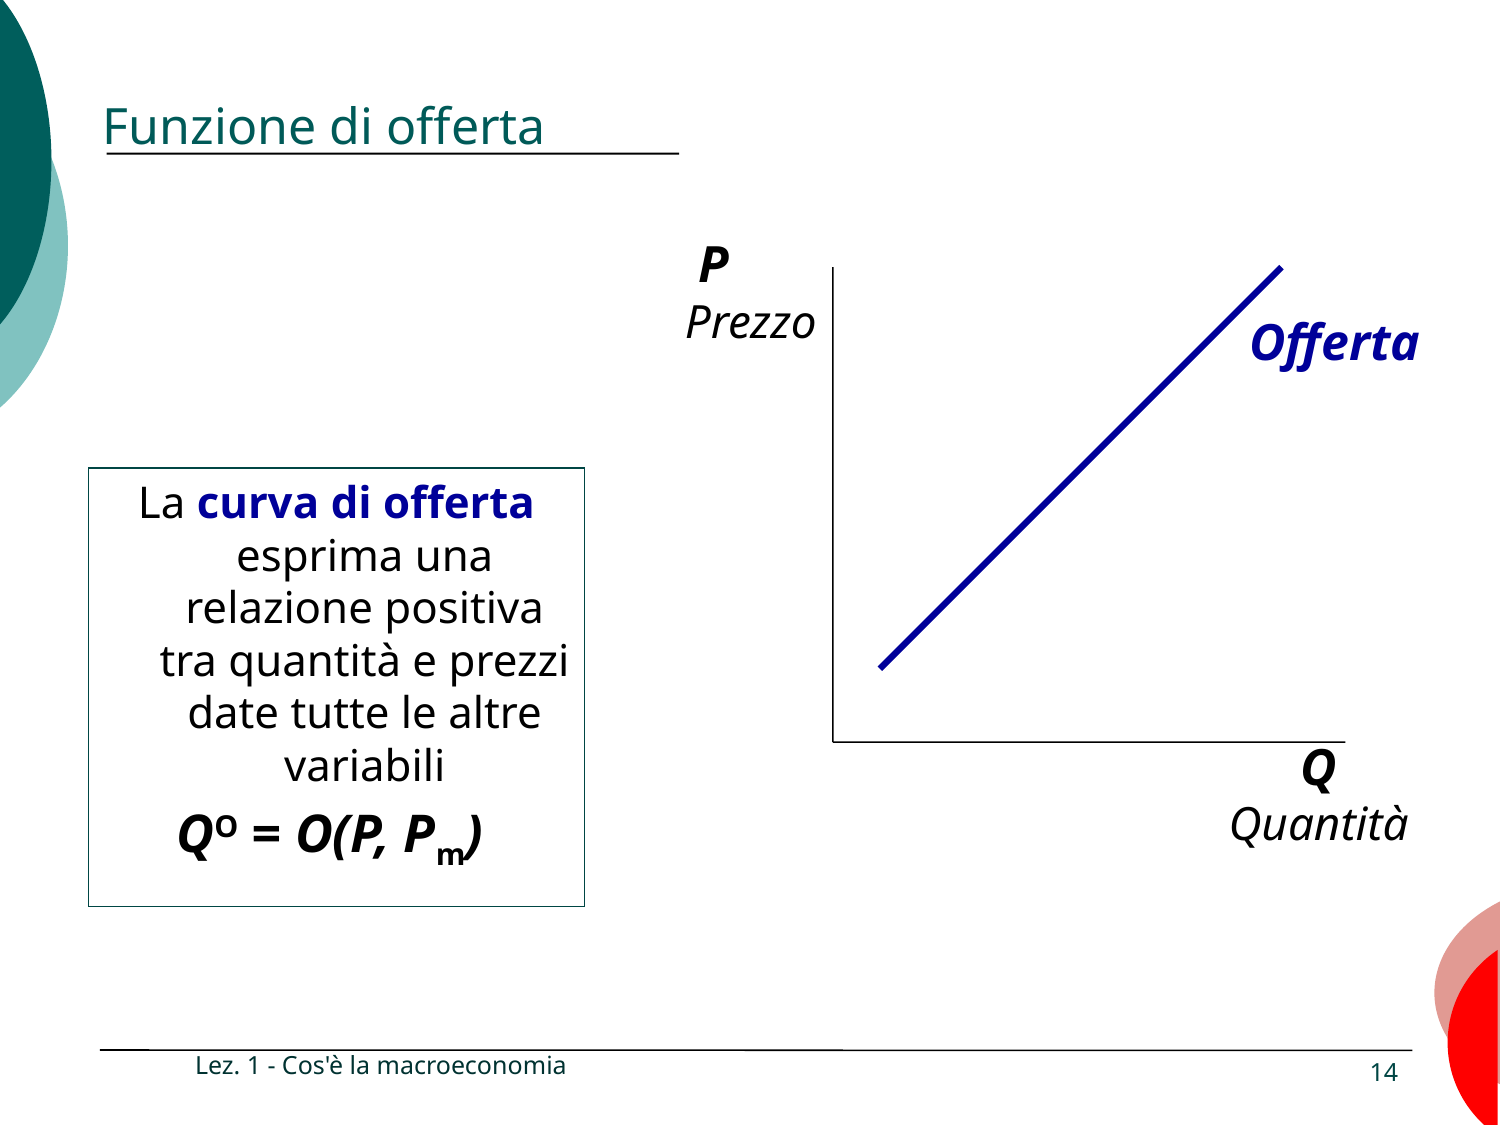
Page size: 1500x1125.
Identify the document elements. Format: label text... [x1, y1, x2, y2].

footer Lez. 1 - Cos'è la macroeconomia [62, 1049, 701, 1088]
title Funzione di offerta [87, 58, 1288, 163]
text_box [832, 266, 1346, 743]
text_box Offerta [1349, 302, 1459, 378]
text_box P Prezzo [657, 224, 845, 355]
text_box La curva di offerta esprima una relazione positiva tra quantità e prezzi date tutte le altre variabili QO = O(P, Pm) [88, 467, 585, 907]
text_box Q Quantità [1212, 727, 1425, 858]
